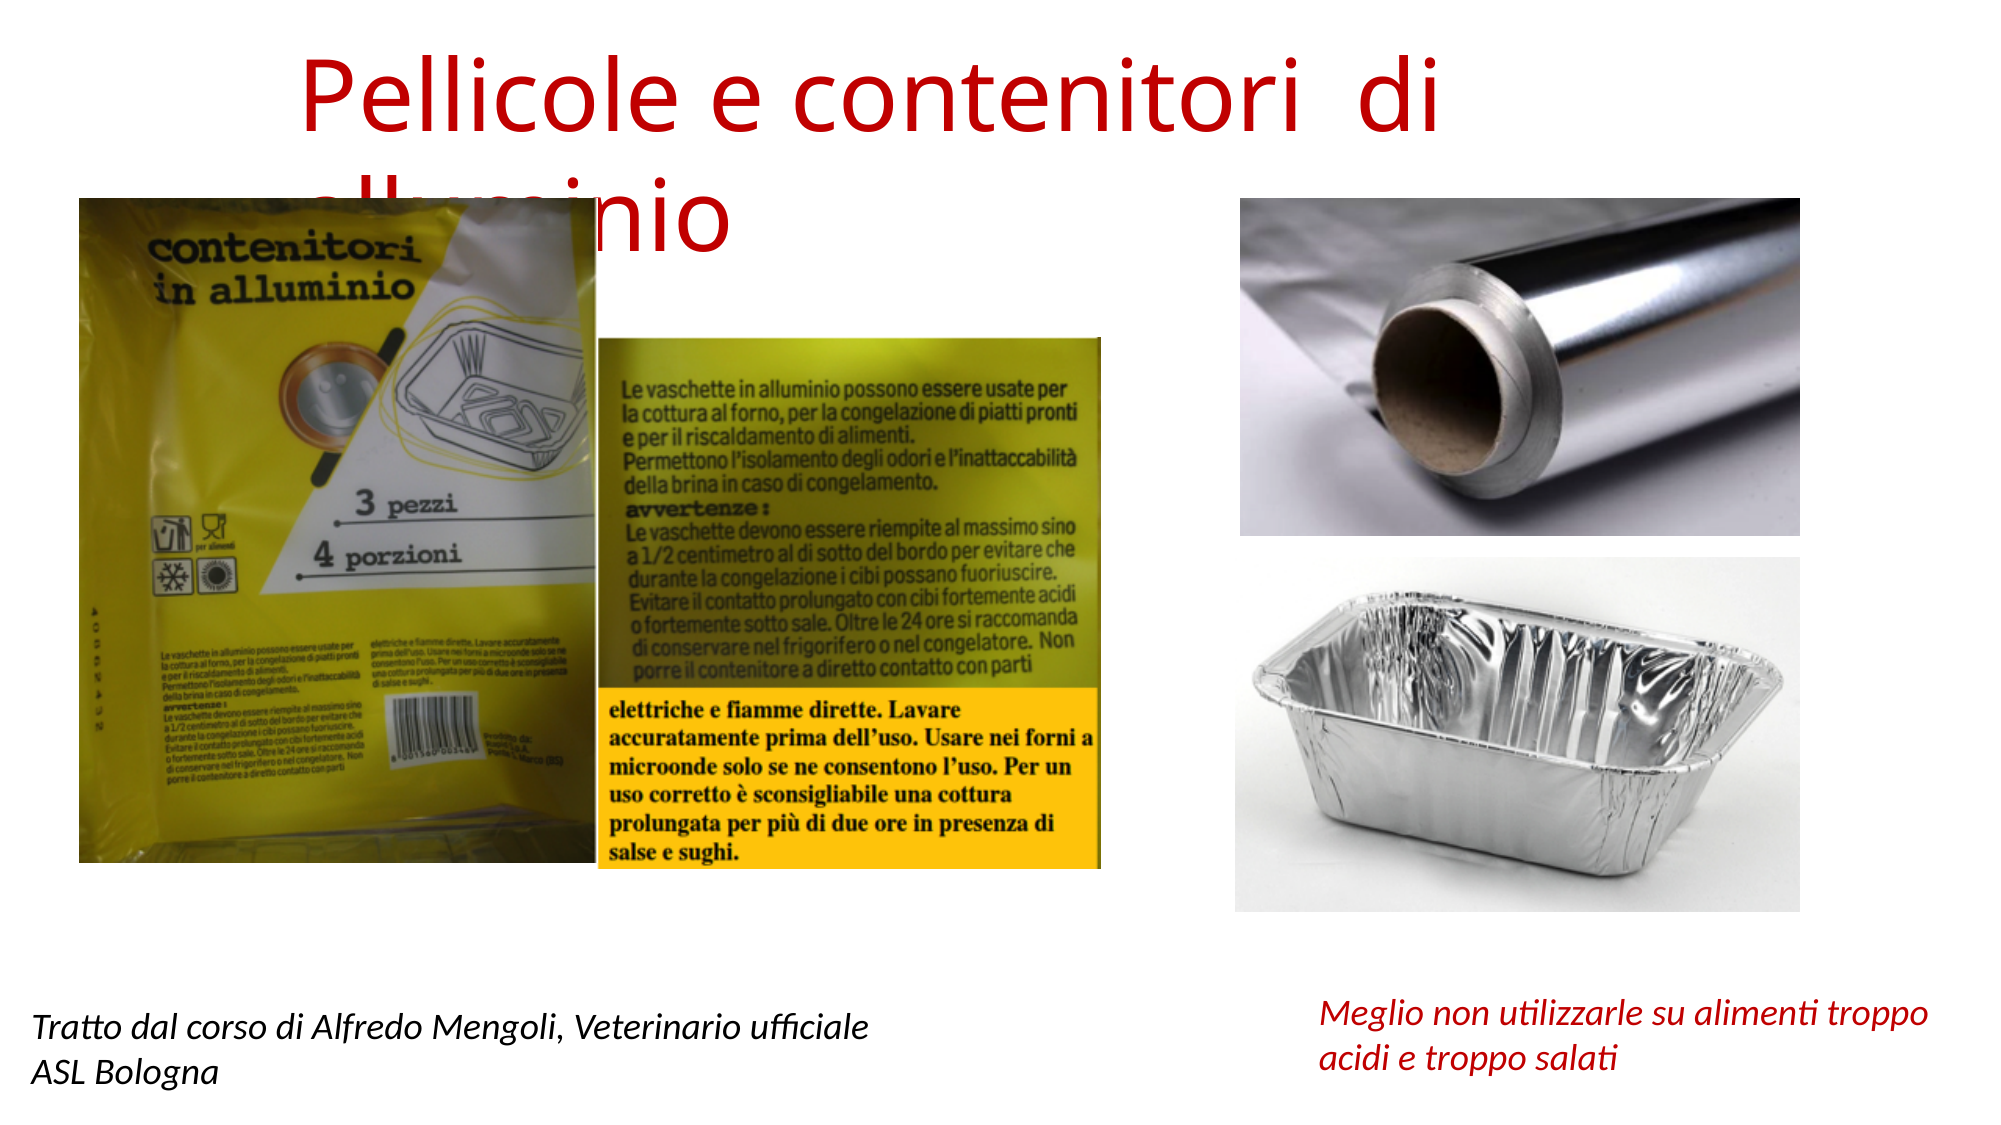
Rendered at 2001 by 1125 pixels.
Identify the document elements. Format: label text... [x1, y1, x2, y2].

picture [79, 198, 1101, 869]
picture [1240, 198, 1800, 536]
picture [1235, 557, 1800, 912]
text_box Meglio non utilizzarle su alimenti troppo acidi e troppo salati [1303, 980, 2000, 1085]
text_box Tratto dal corso di Alfredo Mengoli, Veterinario ufficiale ASL Bologna [16, 994, 912, 1100]
text_box Pellicole e contenitori di alluminio [283, 23, 1784, 279]
